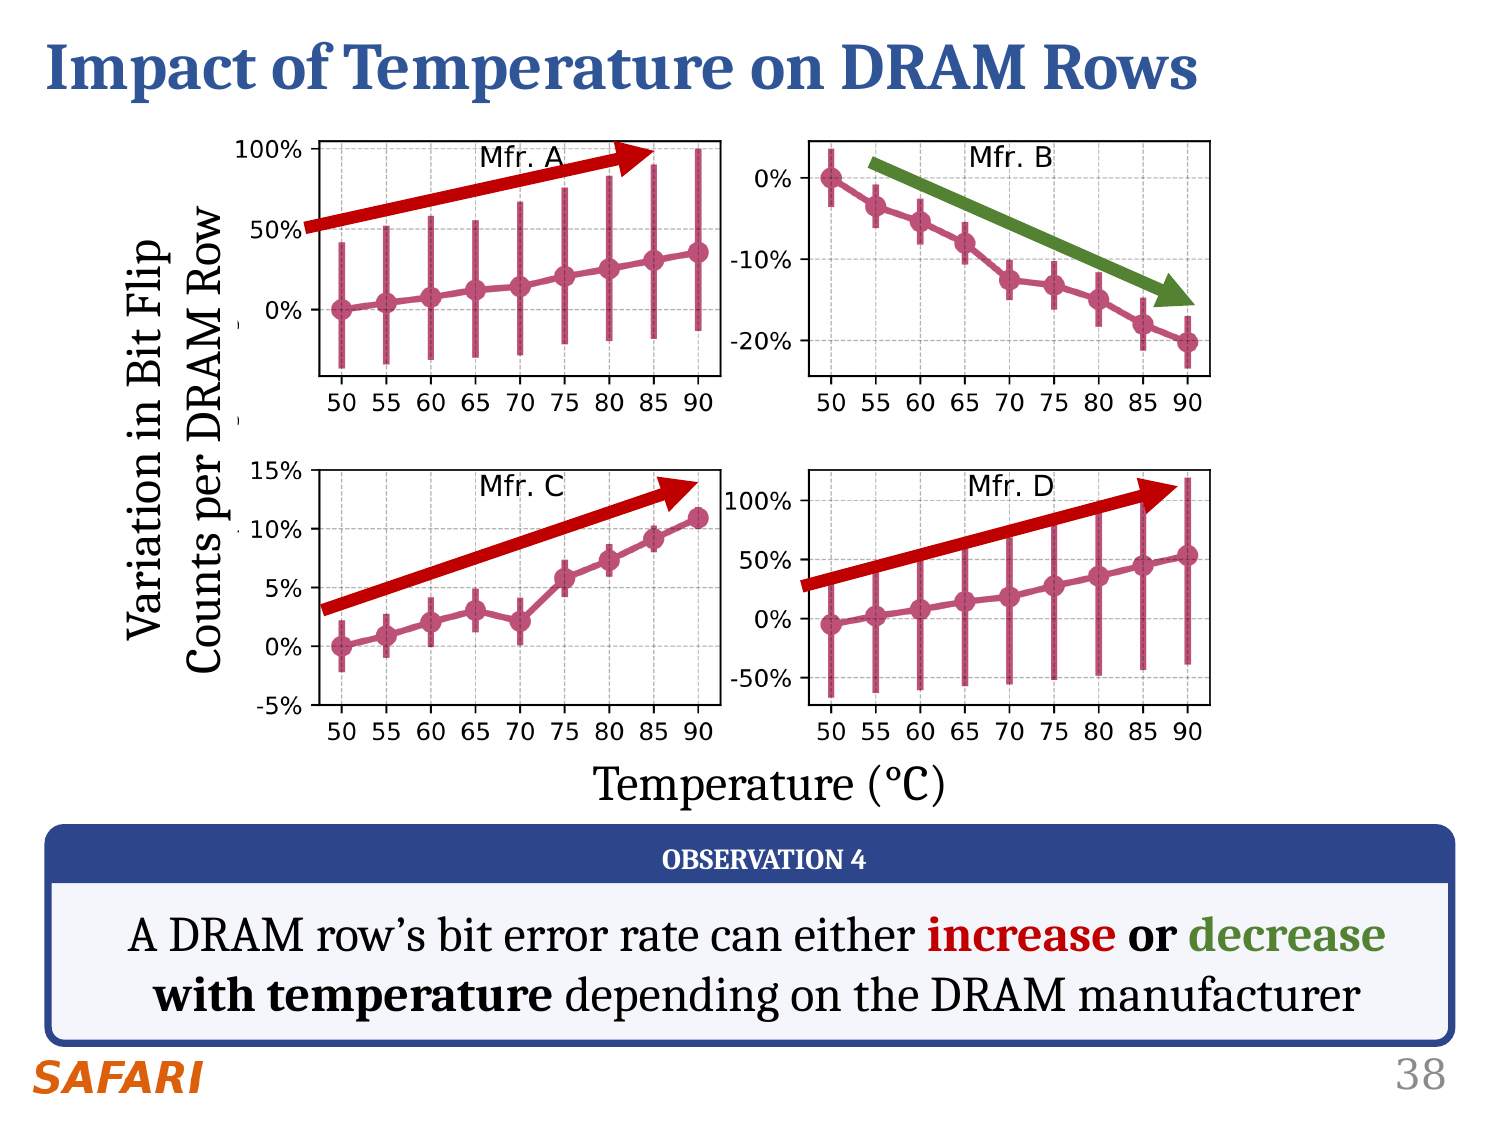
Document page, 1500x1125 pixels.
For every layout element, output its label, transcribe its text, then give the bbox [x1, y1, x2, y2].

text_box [48, 827, 1452, 1044]
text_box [304, 150, 655, 228]
text_box [939, 1047, 1166, 1054]
title Impact of Temperature on DRAM Rows [31, 0, 1475, 127]
picture [206, 126, 1219, 778]
picture [31, 1051, 209, 1104]
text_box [870, 161, 1196, 306]
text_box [801, 486, 1178, 587]
text_box Temperature (°C) [322, 778, 1219, 818]
text_box Variation in Bit Flip Counts per DRAM Row [102, 166, 206, 715]
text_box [322, 482, 699, 611]
